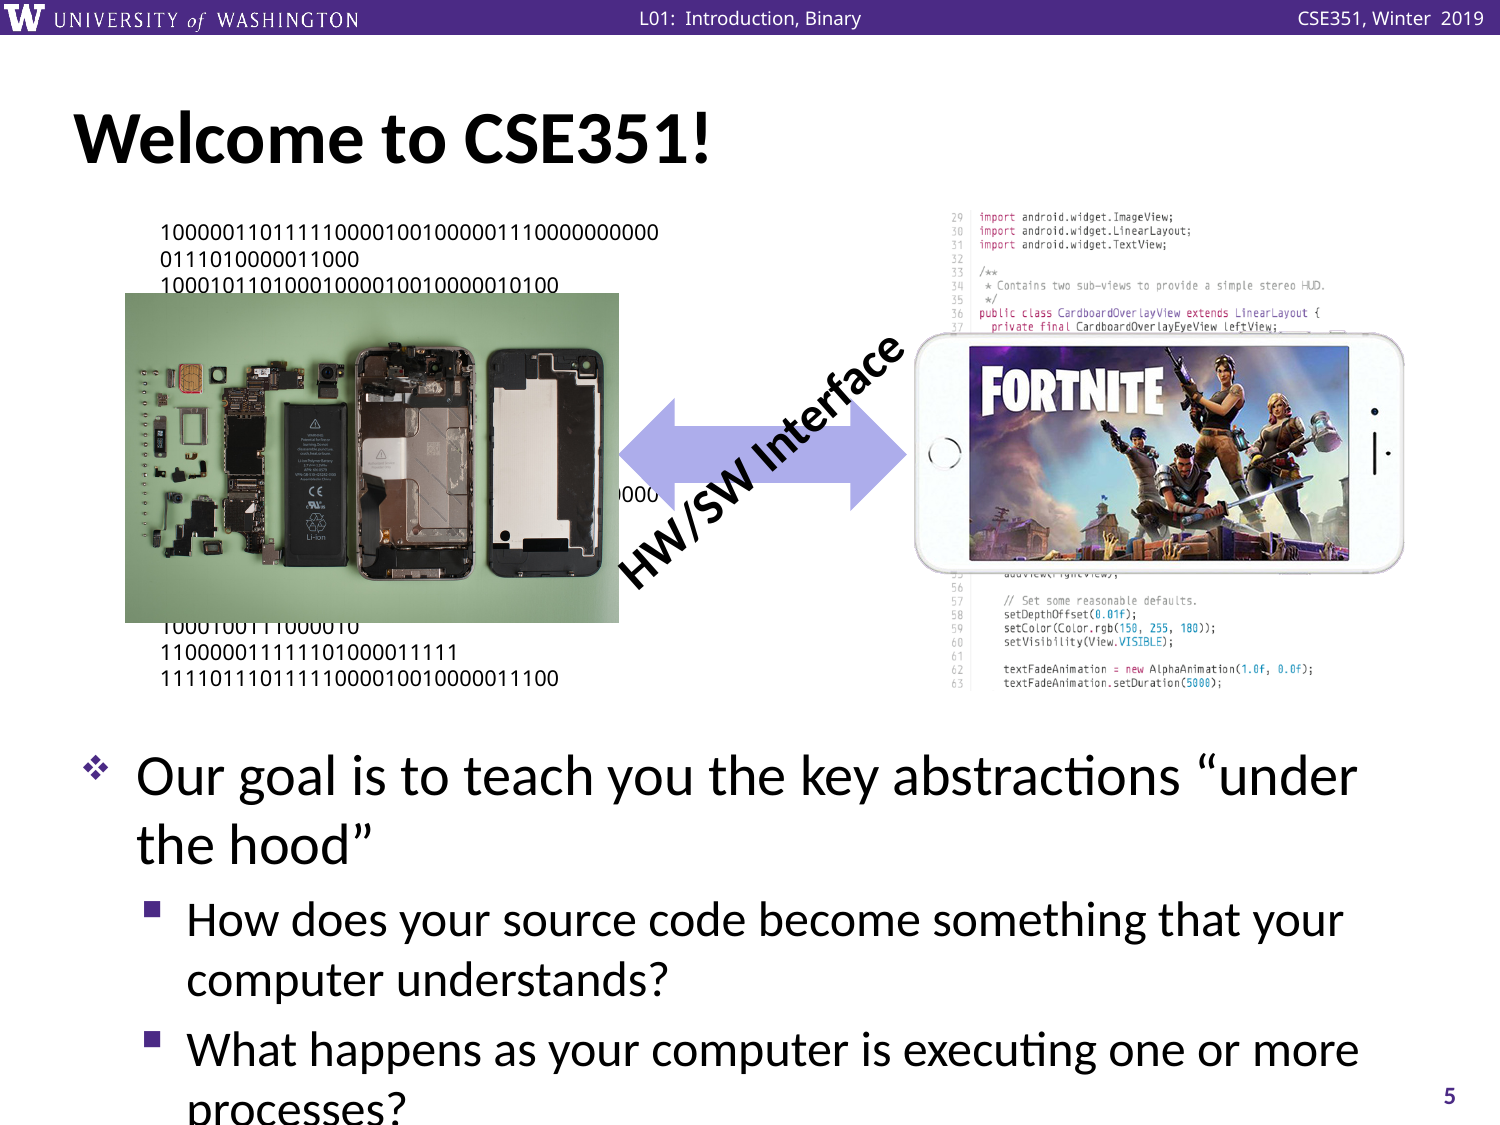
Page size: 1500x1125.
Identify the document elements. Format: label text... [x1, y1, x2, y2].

slide_number 5 [1400, 1065, 1500, 1125]
title Welcome to CSE351! [58, 71, 1438, 197]
picture [4, 4, 358, 32]
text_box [124, 209, 1423, 691]
list Our goal is to teach you the key abstractions “under the hood” How does your source code become something that your computer understands? What happens as your computer is executing one or more processes? [64, 223, 1438, 1040]
